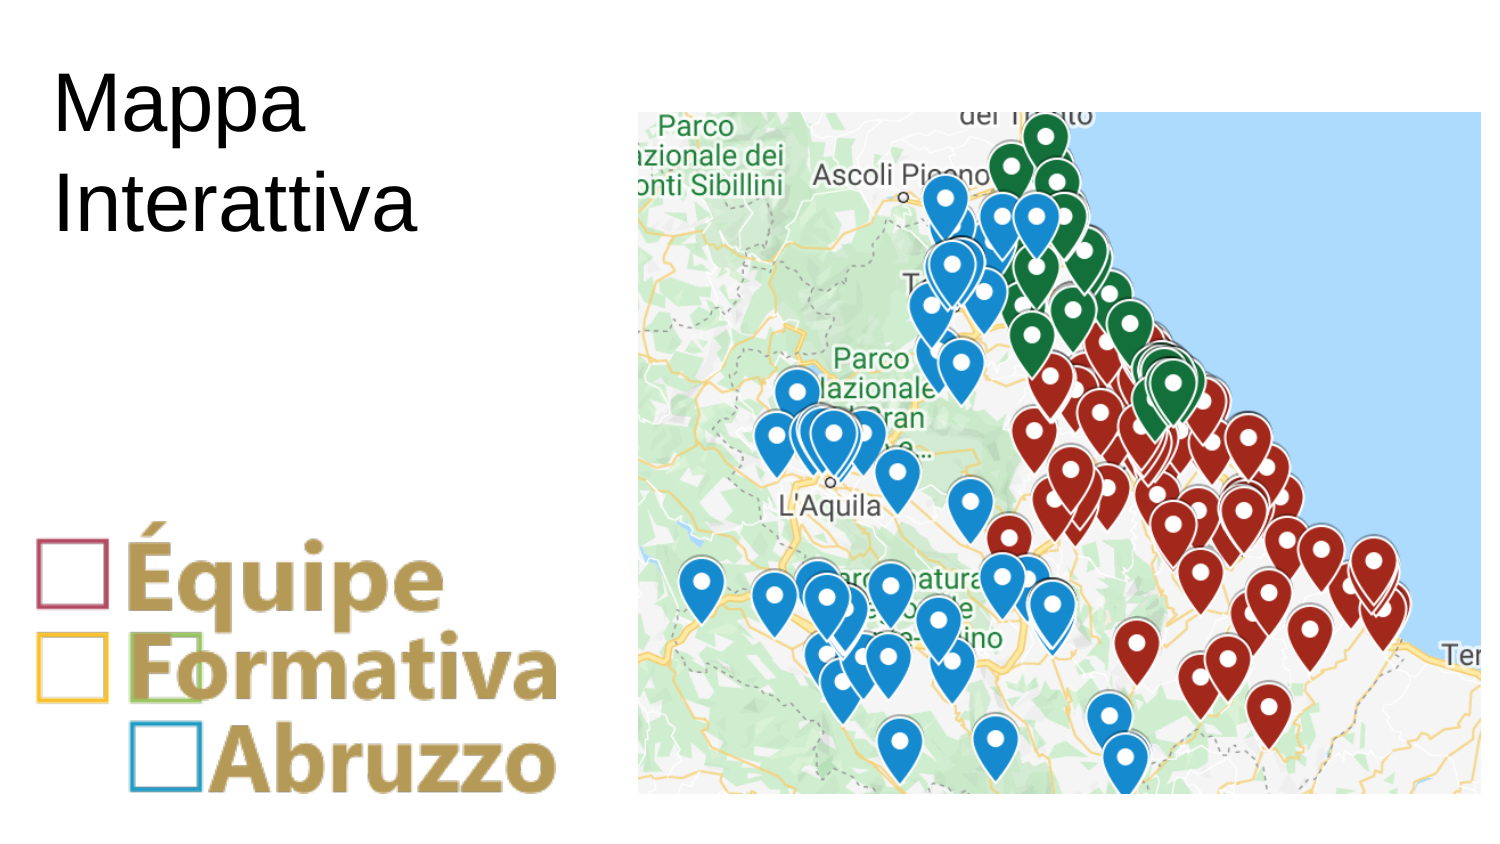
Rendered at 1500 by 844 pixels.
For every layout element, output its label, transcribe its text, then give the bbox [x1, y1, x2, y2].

picture [36, 521, 556, 794]
title Mappa Interattiva [37, 32, 556, 272]
picture [637, 112, 1482, 794]
